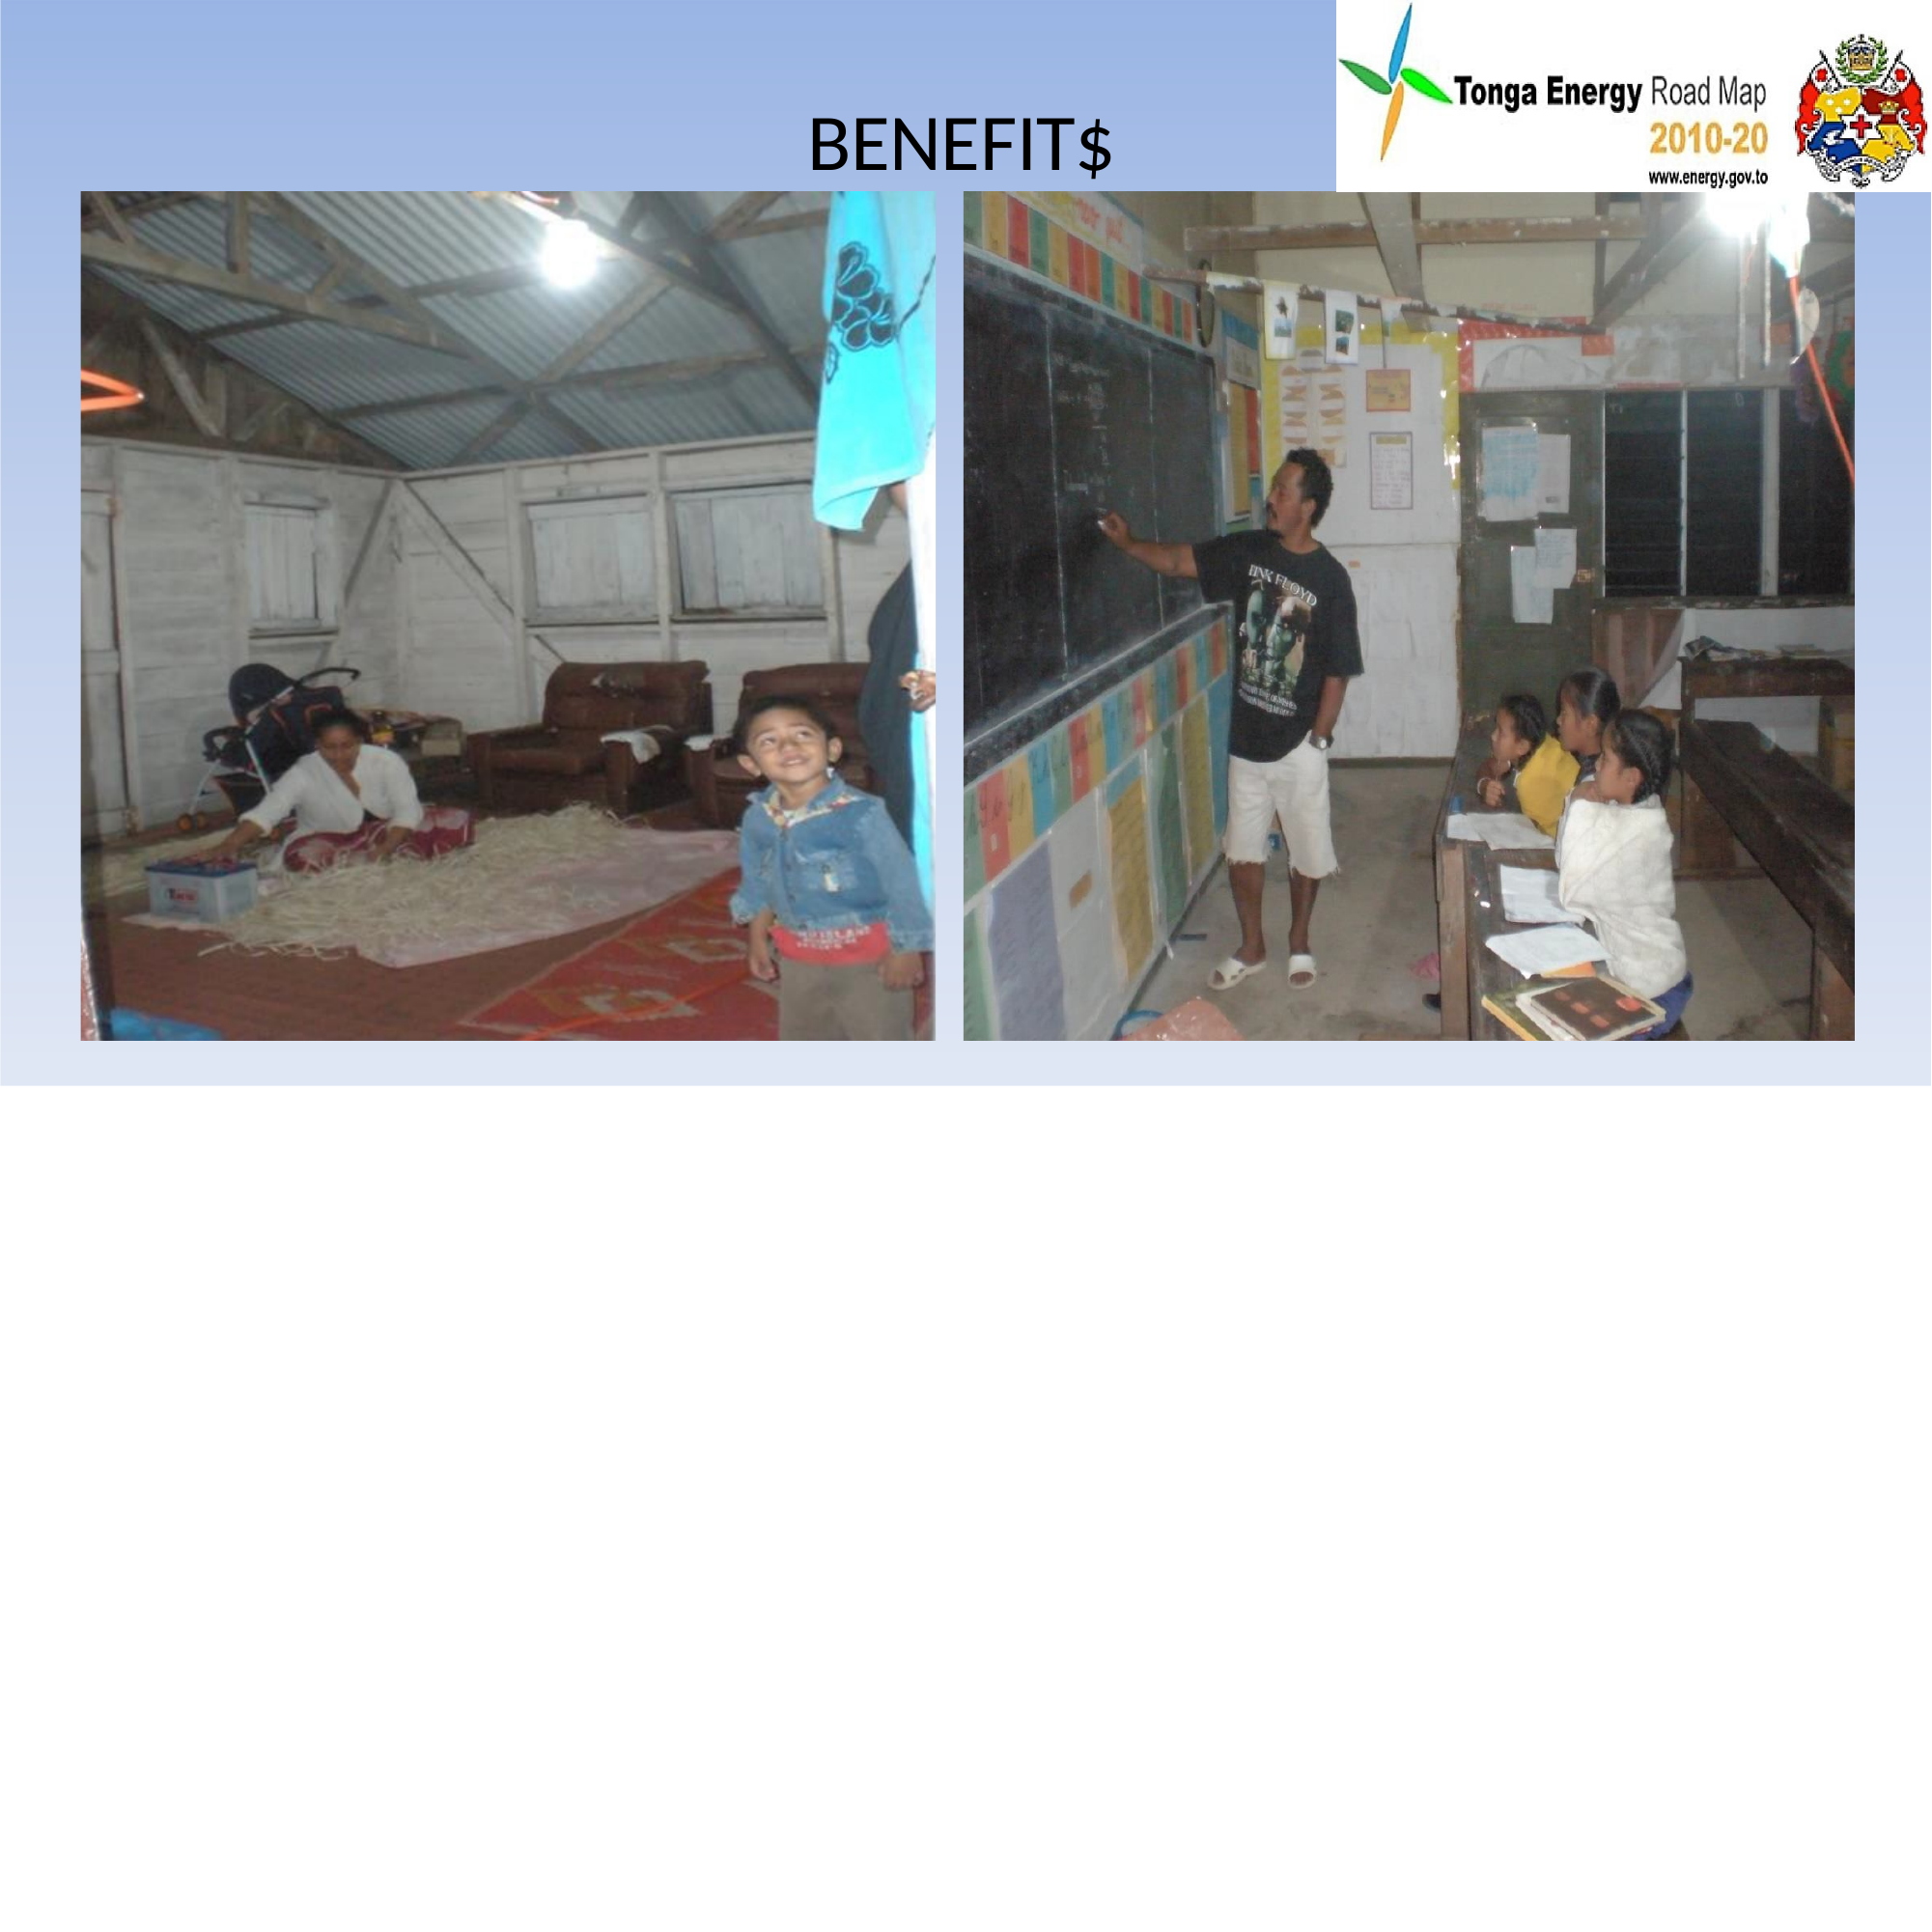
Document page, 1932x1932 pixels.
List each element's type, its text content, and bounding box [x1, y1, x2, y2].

text_box [963, 191, 1855, 1041]
text_box [1336, 0, 1931, 192]
text_box [80, 191, 937, 1041]
picture [0, 0, 1931, 1086]
title BENEFIT$ [805, 90, 1126, 193]
